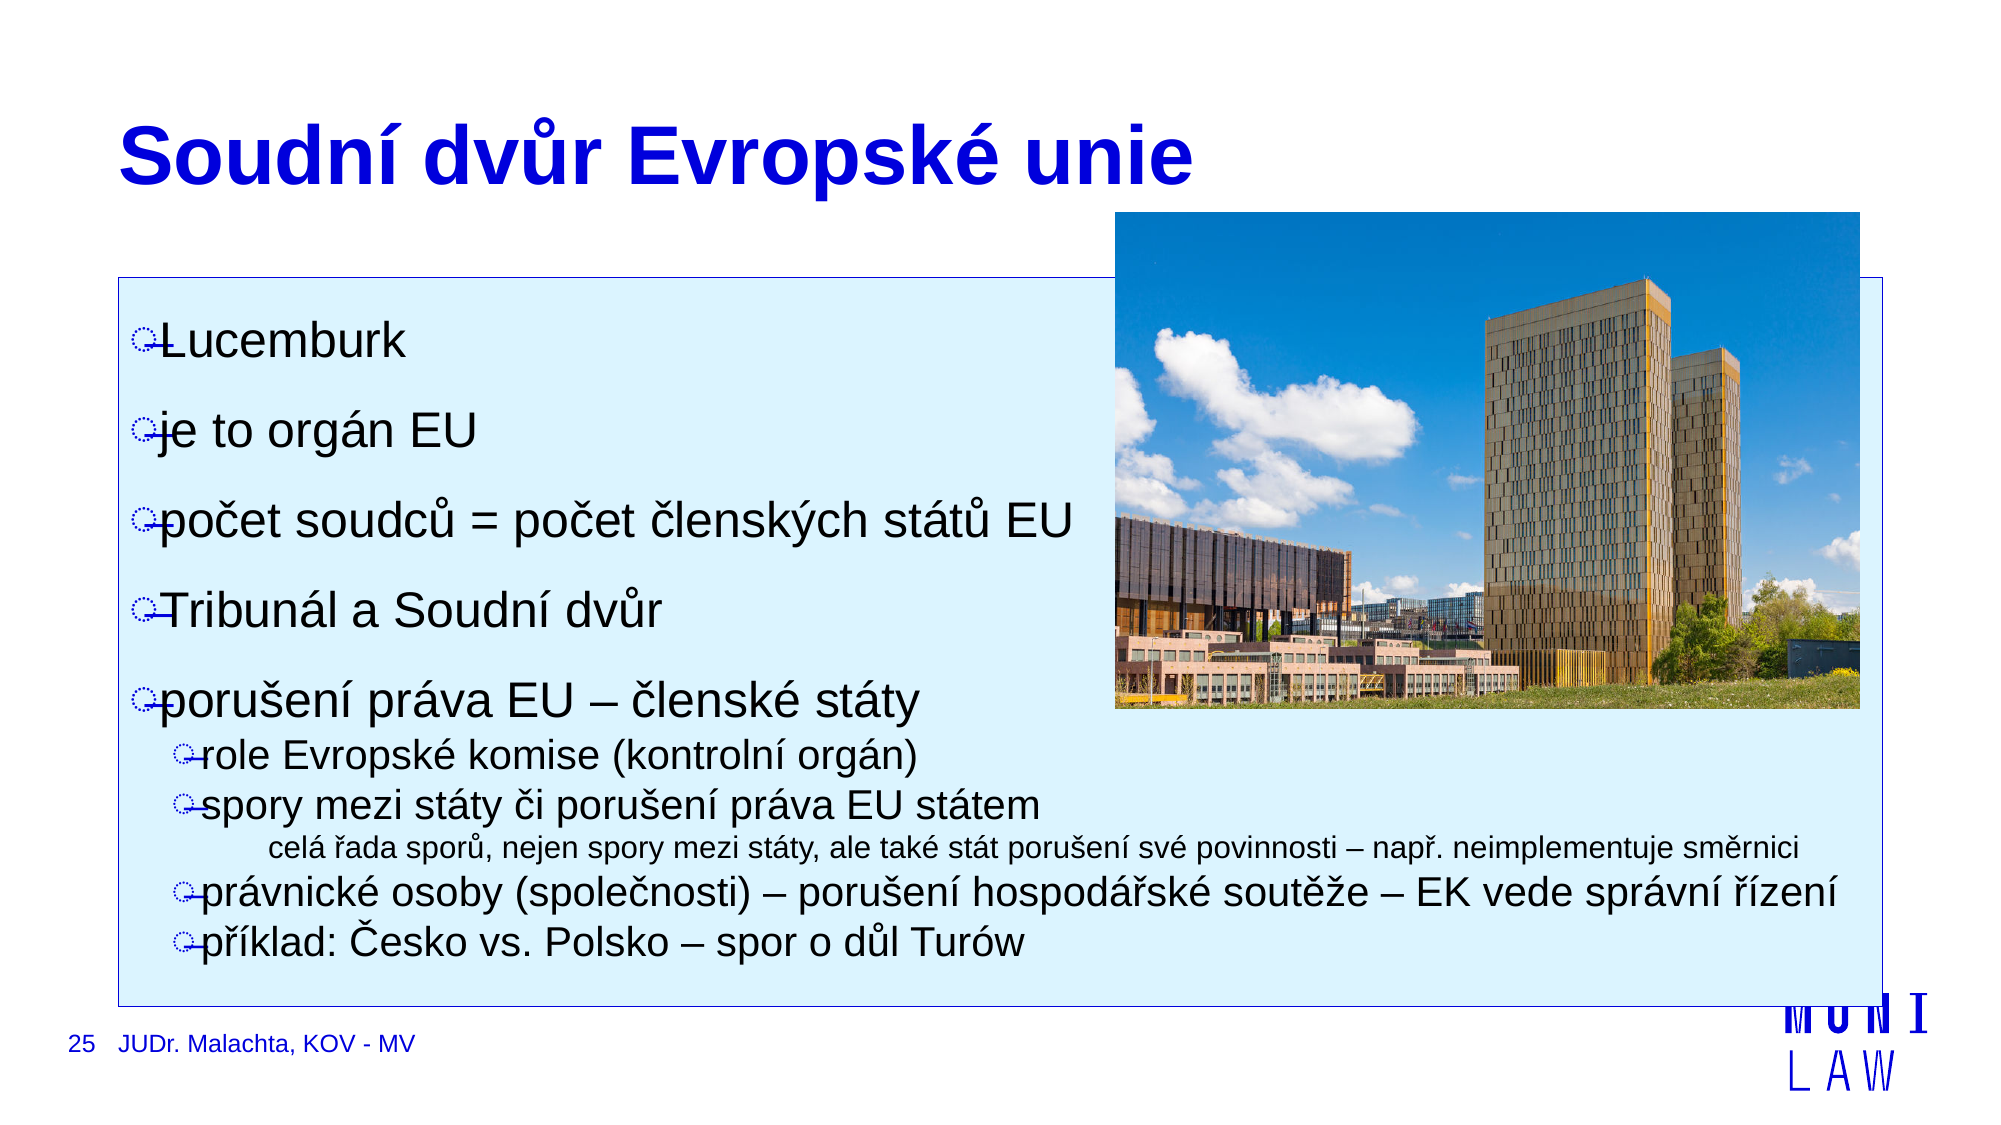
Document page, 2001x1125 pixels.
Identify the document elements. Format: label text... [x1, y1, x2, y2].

list Lucemburk je to orgán EU počet soudců = počet členských států EU Tribunál a Soudní dvůr porušení práva EU – členské státy role Evropské komise (kontrolní orgán) spory mezi státy či porušení práva EU státem celá řada sporů, nejen spory mezi státy, ale také stát porušení své povinnosti – např. neimplementuje směrnici právnické osoby (společnosti) – porušení hospodářské soutěže – EK vede správní řízení příklad: Česko vs. Polsko – spor o důl Turów [118, 277, 1883, 1007]
slide_number 25 [67, 1021, 110, 1063]
title Soudní dvůr Evropské unie [118, 118, 1883, 193]
picture [1115, 212, 1860, 709]
footer JUDr. Malachta, KOV - MV [118, 1021, 1418, 1063]
